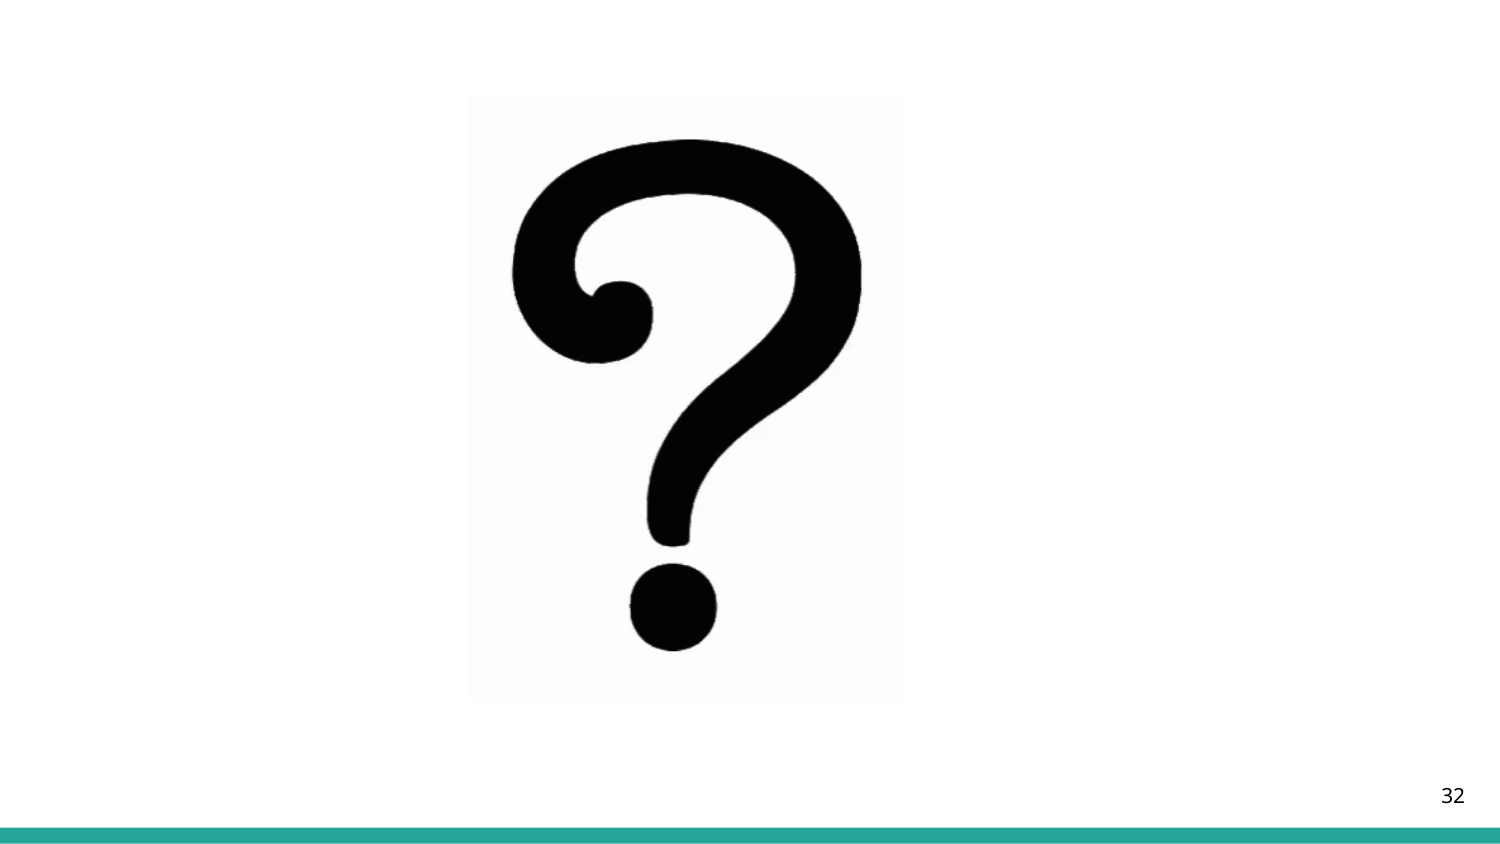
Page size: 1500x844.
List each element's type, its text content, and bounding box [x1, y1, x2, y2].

picture [469, 94, 902, 702]
slide_number ‹#› [1389, 764, 1480, 830]
